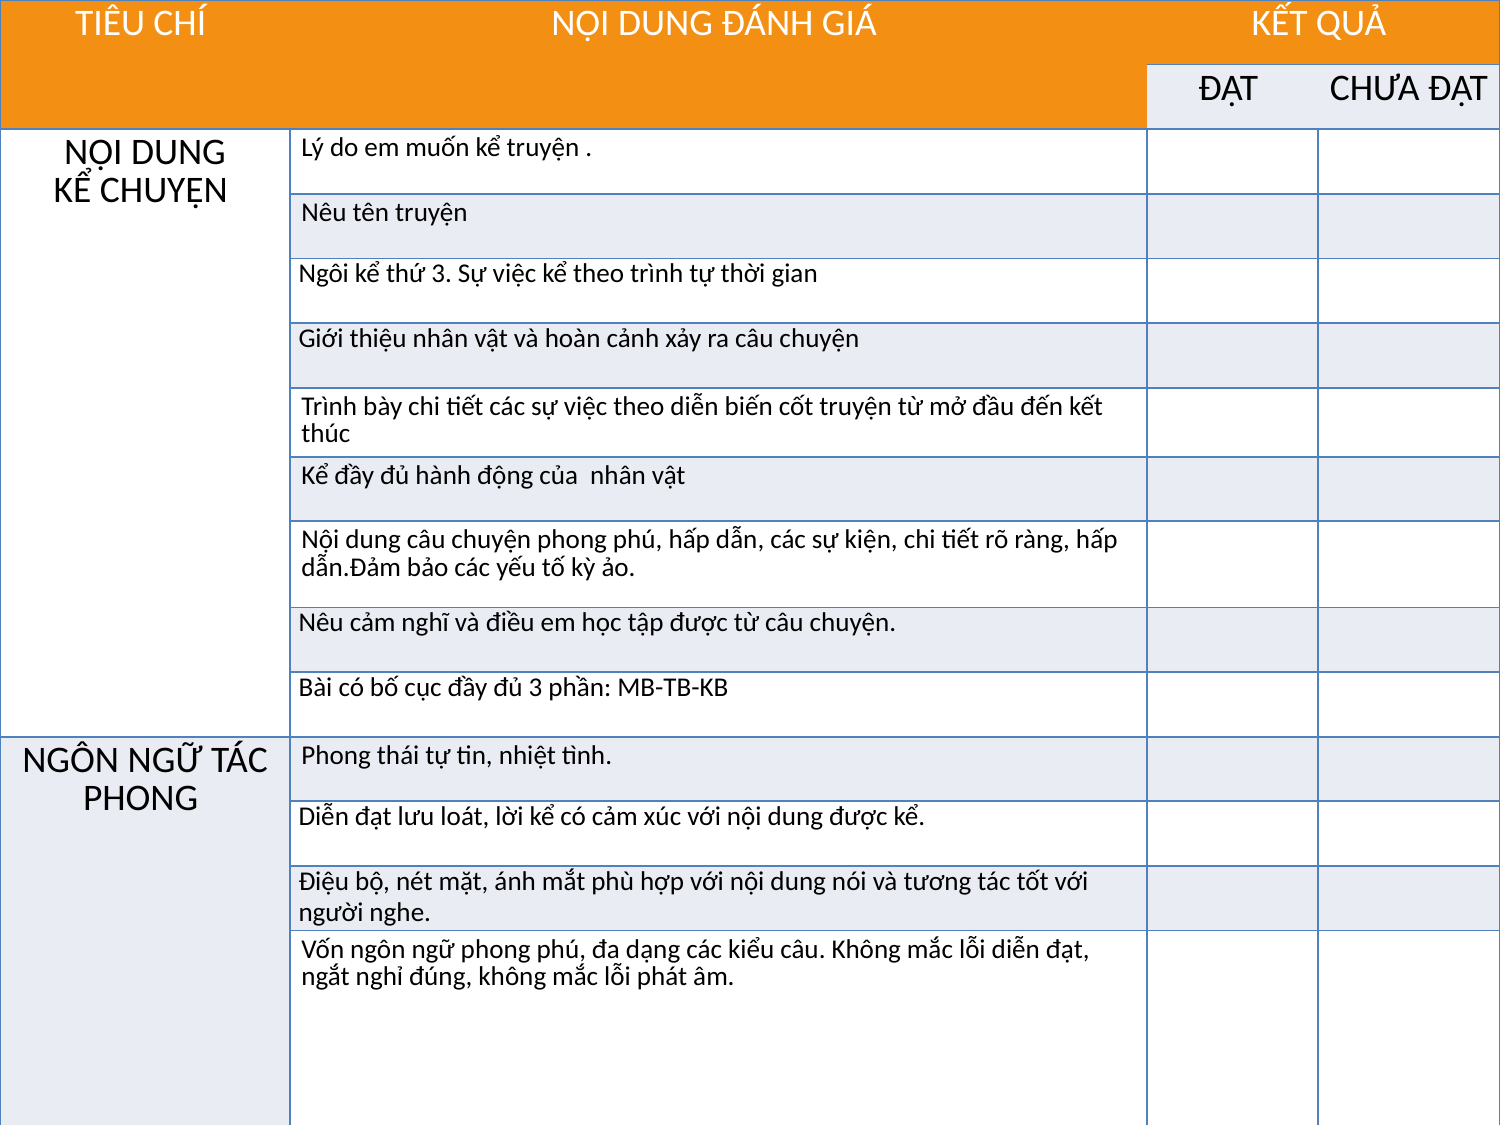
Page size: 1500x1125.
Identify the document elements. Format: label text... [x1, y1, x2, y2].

table_cell [1148, 458, 1317, 520]
table_cell [1319, 802, 1499, 865]
table_cell [1148, 608, 1317, 671]
table_cell [1148, 738, 1317, 800]
table_cell [1148, 389, 1317, 456]
table_header KẾT QUẢ [1147, 1, 1499, 64]
table_cell [1148, 324, 1317, 387]
table_cell [1319, 195, 1499, 258]
table_cell [1319, 522, 1499, 607]
table_header NỘI DUNG ĐÁNH GIÁ [290, 1, 1147, 128]
table_cell [1319, 673, 1499, 736]
table_cell Nêu cảm nghĩ và điều em học tập được từ câu chuyện. [291, 608, 1146, 671]
table_cell NỘI DUNG KỂ CHUYỆN [1, 130, 289, 736]
table_cell [1148, 522, 1317, 607]
table_cell [1319, 259, 1499, 322]
table_cell Vốn ngôn ngữ phong phú, đa dạng các kiểu câu. Không mắc lỗi diễn đạt, ngắt nghỉ đúng, không mắc lỗi phát âm. [291, 931, 1146, 1125]
table_cell Phong thái tự tin, nhiệt tình. [291, 738, 1146, 800]
table_cell [1319, 738, 1499, 800]
table_cell [1148, 867, 1317, 930]
table_cell [1148, 259, 1317, 322]
table_cell Giới thiệu nhân vật và hoàn cảnh xảy ra câu chuyện [291, 324, 1146, 387]
table_cell [1148, 130, 1317, 193]
table_cell [1319, 458, 1499, 520]
table_cell [1319, 608, 1499, 671]
table_cell Nội dung câu chuyện phong phú, hấp dẫn, các sự kiện, chi tiết rõ ràng, hấp dẫn.Đảm bảo các yếu tố kỳ ảo. [291, 522, 1146, 607]
table_cell [1319, 931, 1499, 1125]
table_cell [1148, 931, 1317, 1125]
table_cell CHƯA ĐẠT [1318, 65, 1499, 128]
table_cell [1319, 324, 1499, 387]
table_cell Nêu tên truyện [291, 195, 1146, 258]
table_cell [1319, 130, 1499, 193]
table_cell Diễn đạt lưu loát, lời kể có cảm xúc với nội dung được kể. [291, 802, 1146, 865]
table_cell [1148, 673, 1317, 736]
table_cell Lý do em muốn kể truyện . [291, 130, 1146, 193]
table_cell [1319, 389, 1499, 456]
table_cell NGÔN NGỮ TÁC PHONG [1, 738, 289, 1125]
table_cell Bài có bố cục đầy đủ 3 phần: MB-TB-KB [291, 673, 1146, 736]
table_cell [1319, 867, 1499, 930]
table_cell [1148, 802, 1317, 865]
table_cell Ngôi kể thứ 3. Sự việc kể theo trình tự thời gian [291, 259, 1146, 322]
table_cell ĐẠT [1147, 65, 1318, 128]
table_cell Kể đầy đủ hành động của nhân vật [291, 458, 1146, 520]
table_cell Trình bày chi tiết các sự việc theo diễn biến cốt truyện từ mở đầu đến kết thúc [291, 389, 1146, 456]
table_header TIÊU CHÍ [1, 1, 290, 128]
table_cell [1148, 195, 1317, 258]
table_cell Điệu bộ, nét mặt, ánh mắt phù hợp với nội dung nói và tương tác tốt với người nghe. [291, 867, 1146, 930]
